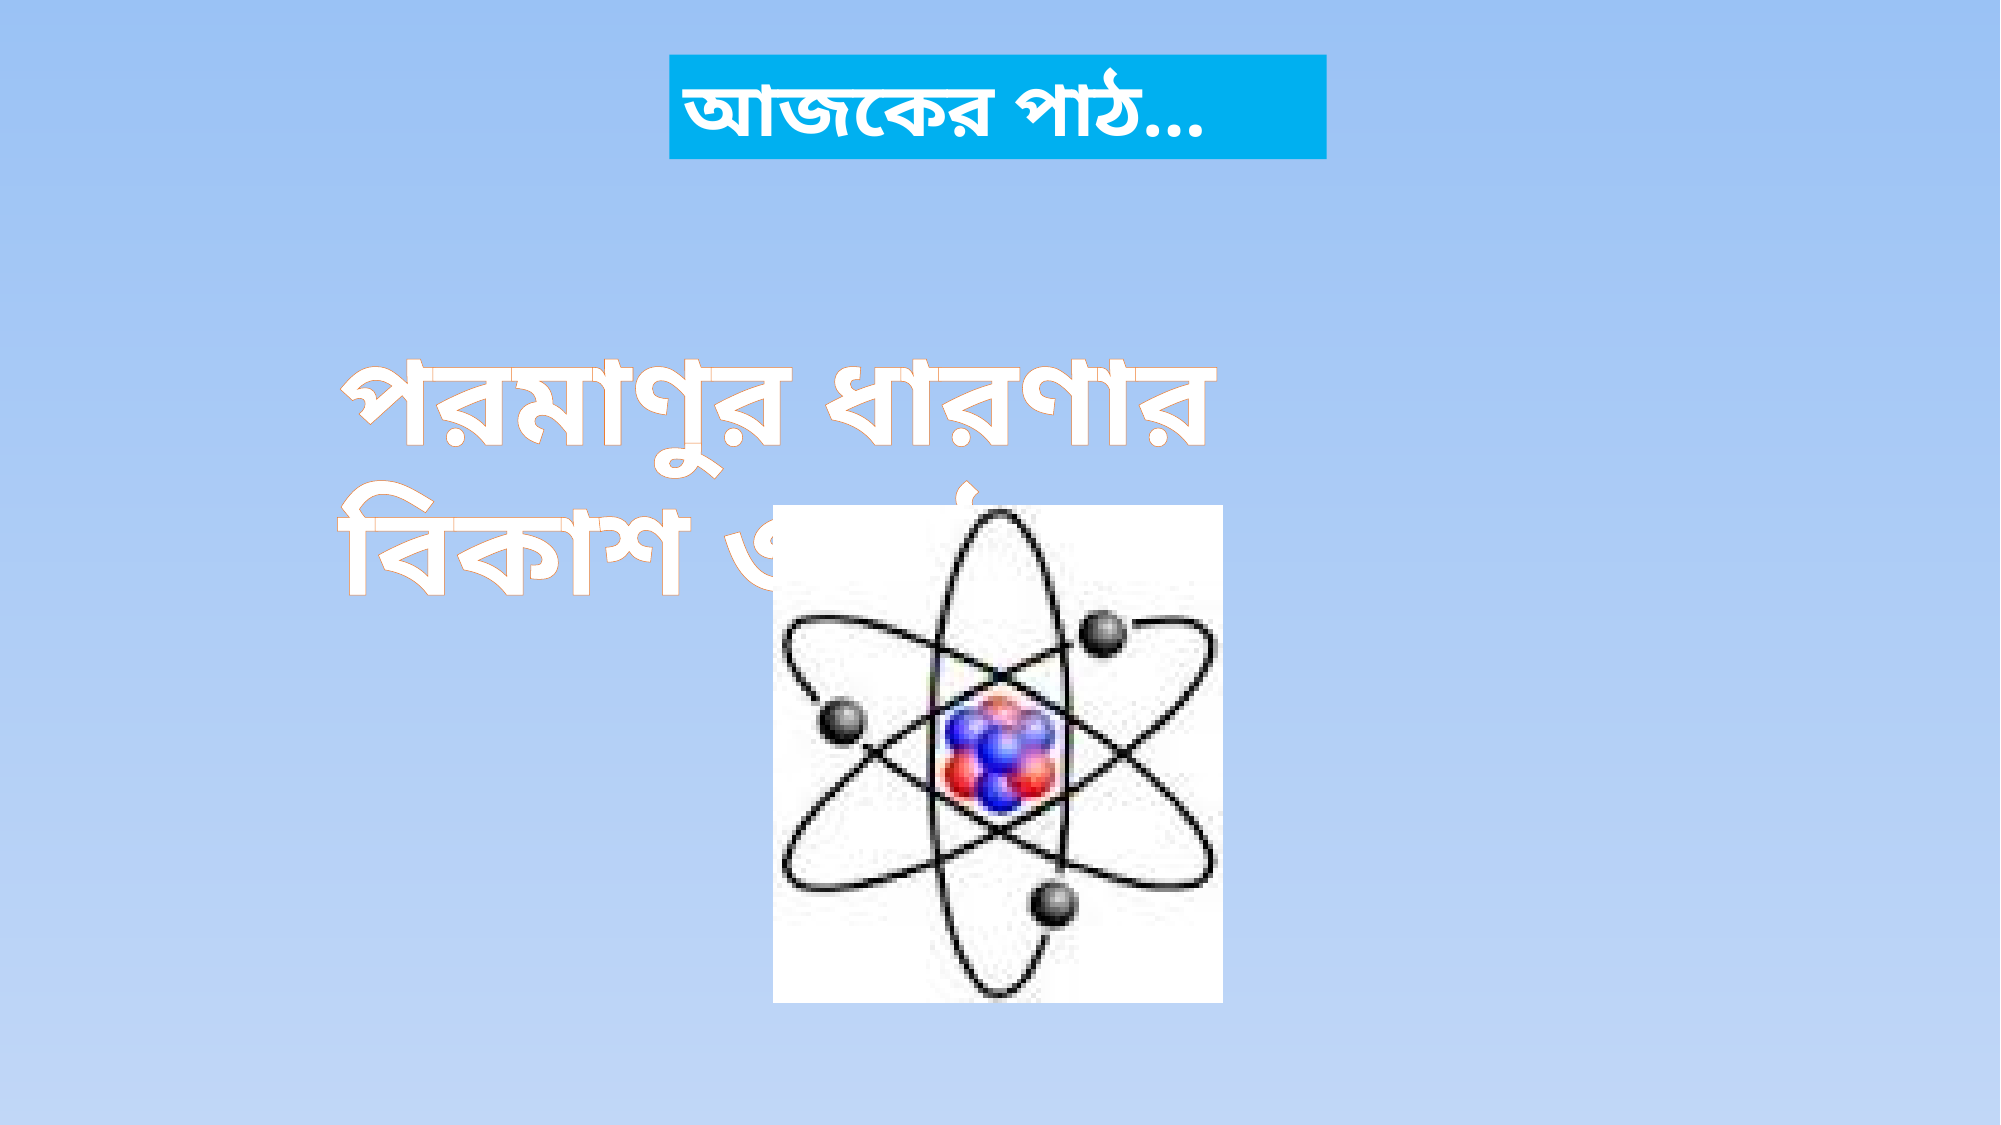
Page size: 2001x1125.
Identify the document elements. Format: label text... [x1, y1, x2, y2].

picture [773, 505, 1224, 1004]
text_box আজকের পাঠ… [669, 54, 1327, 160]
text_box পরমাণুর ধারণার বিকাশ ও গঠন [323, 312, 1603, 628]
